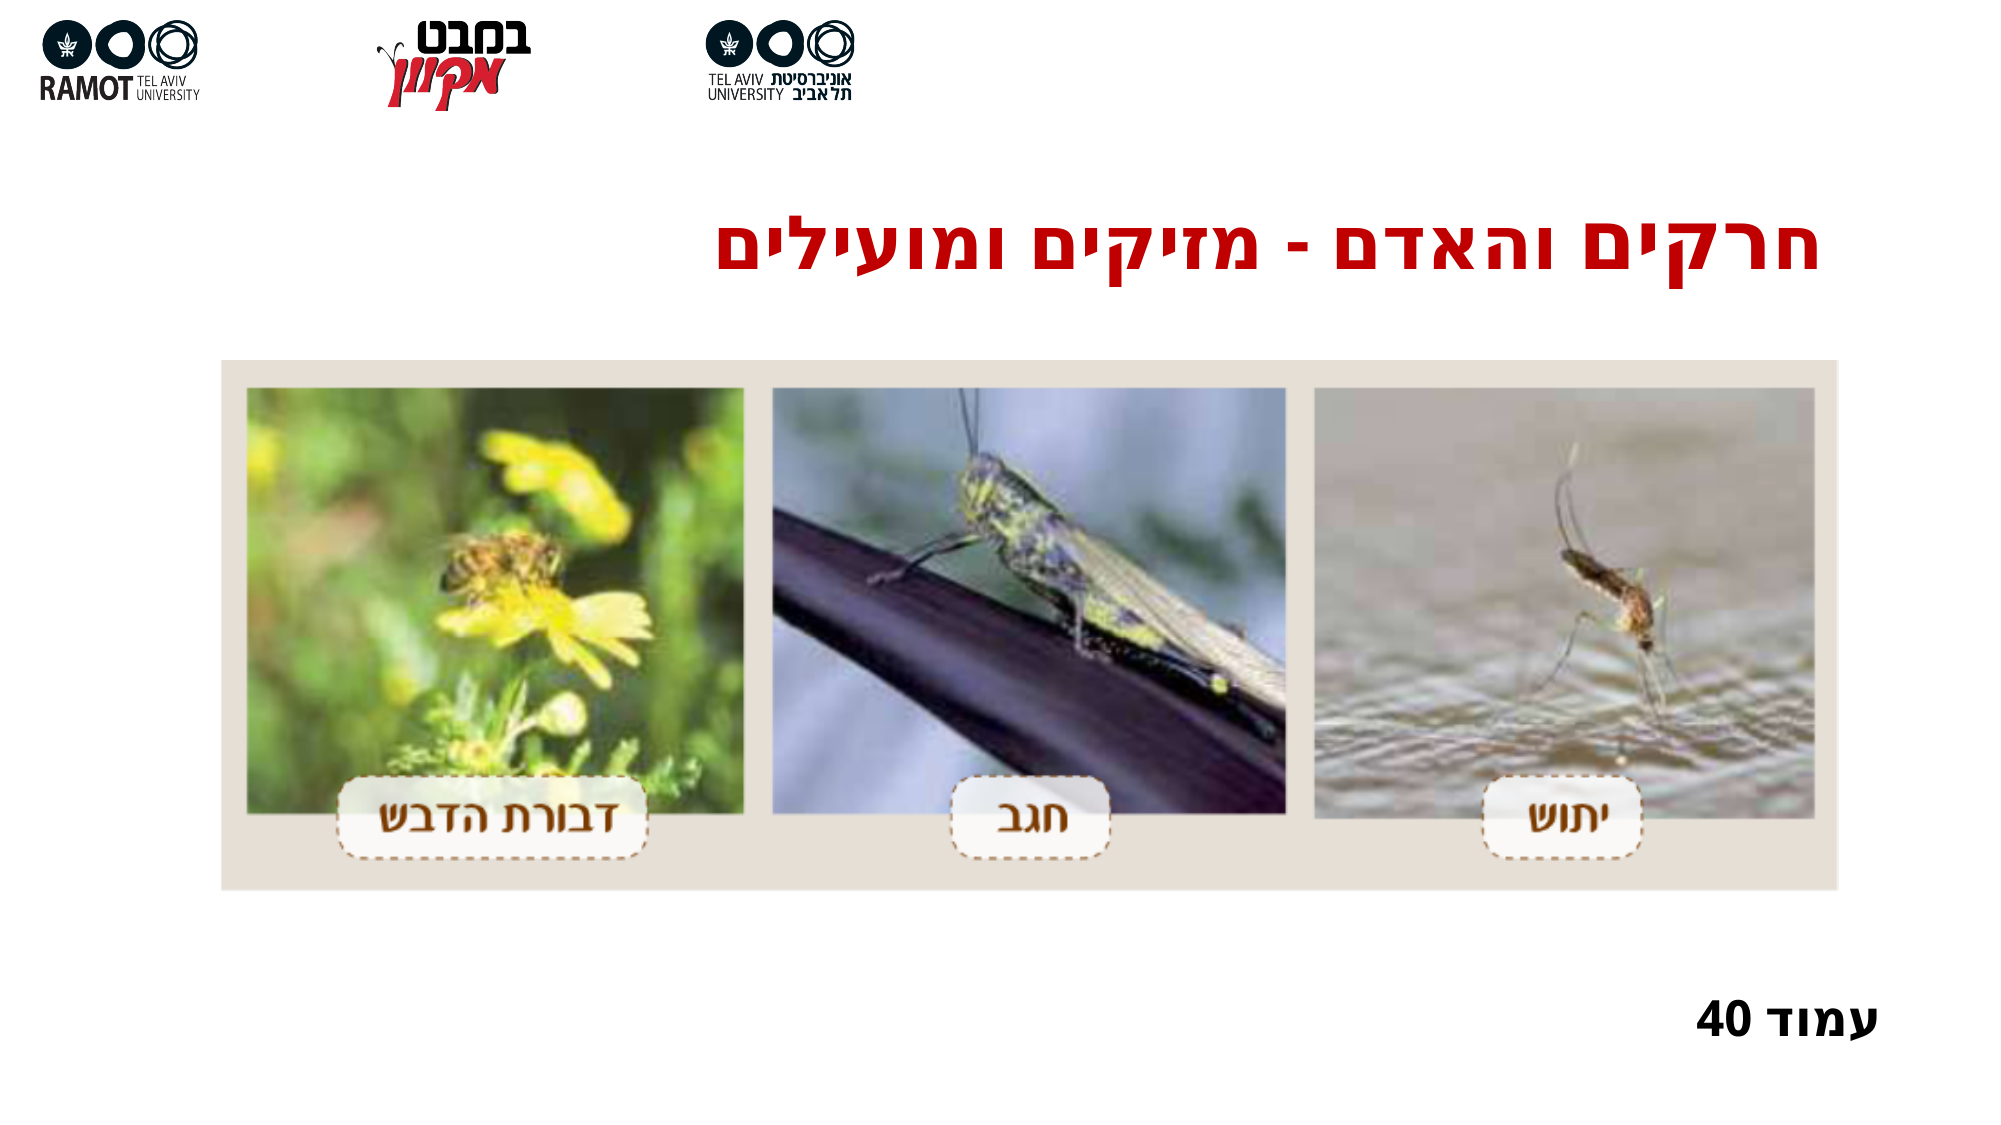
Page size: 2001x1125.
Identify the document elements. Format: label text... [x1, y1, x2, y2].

text_box עמוד 40 [896, 978, 1896, 1054]
picture [37, 18, 857, 113]
picture [220, 360, 1839, 895]
text_box חרקים והאדם - מזיקים ומועילים [460, 178, 1839, 294]
